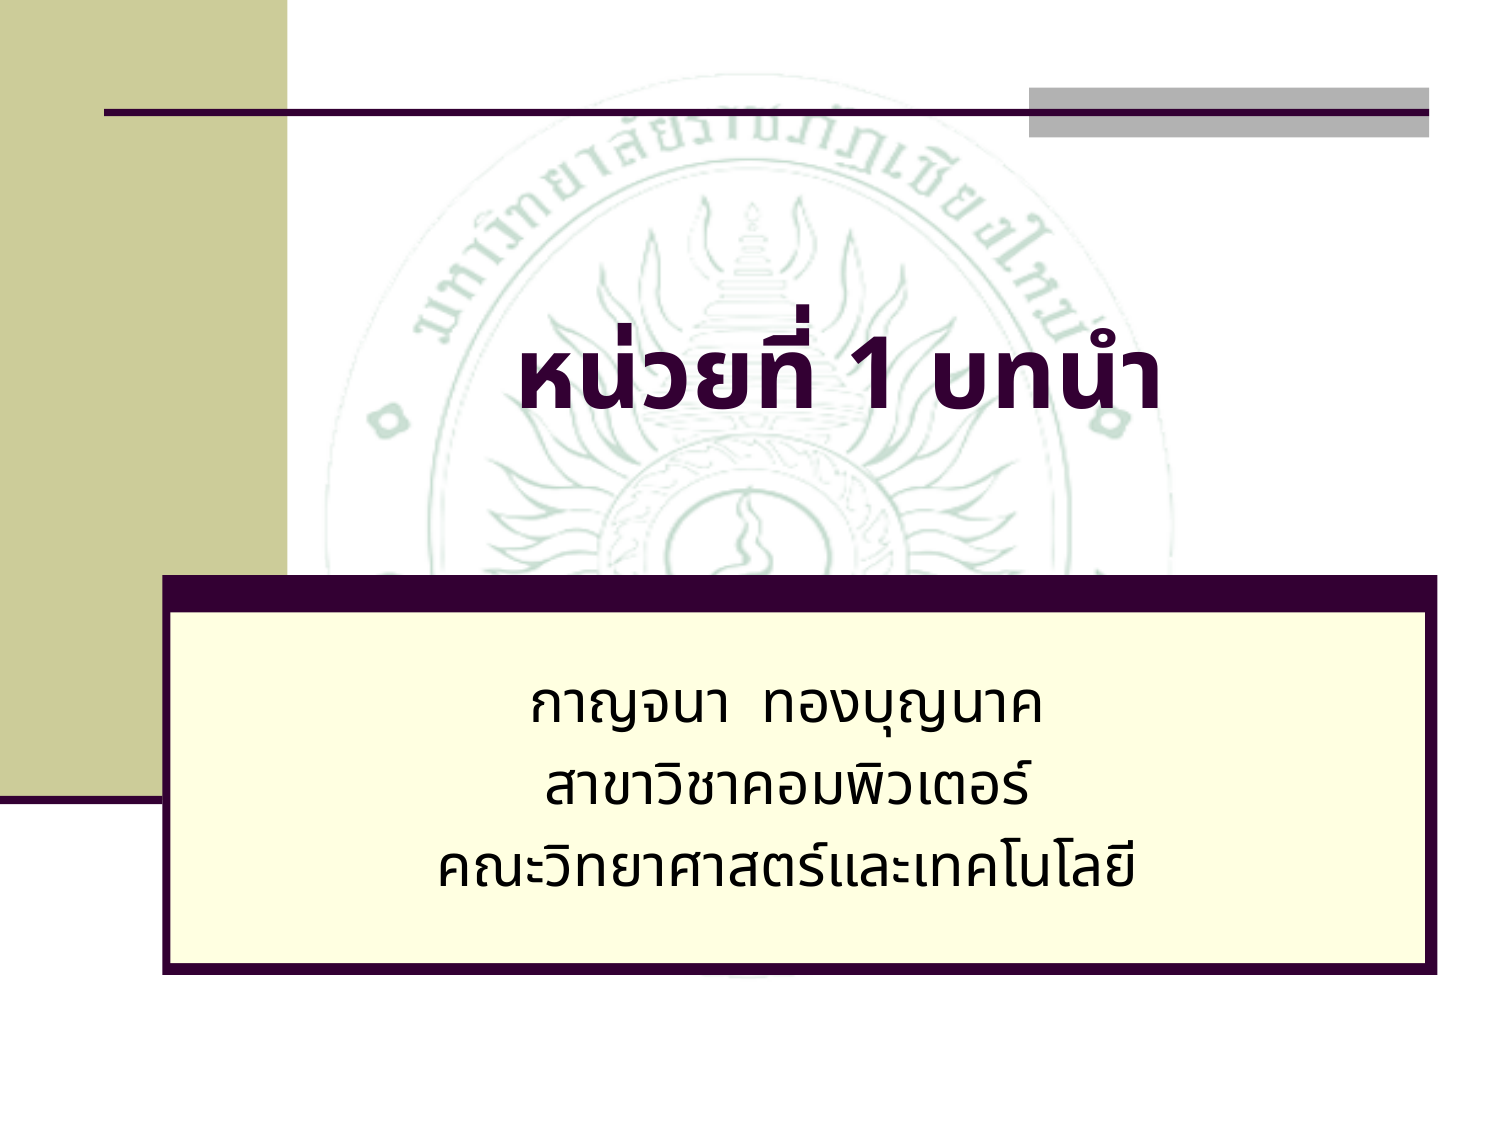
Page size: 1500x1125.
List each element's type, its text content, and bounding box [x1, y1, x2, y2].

title หน่วยที่ 1 บทนำ [253, 187, 1426, 551]
picture [0, 0, 1500, 1125]
subtitle กาญจนา ทองบุญนาค สาขาวิชาคอมพิวเตอร์ คณะวิทยาศาสตร์และเทคโนโลยี [224, 649, 1351, 913]
